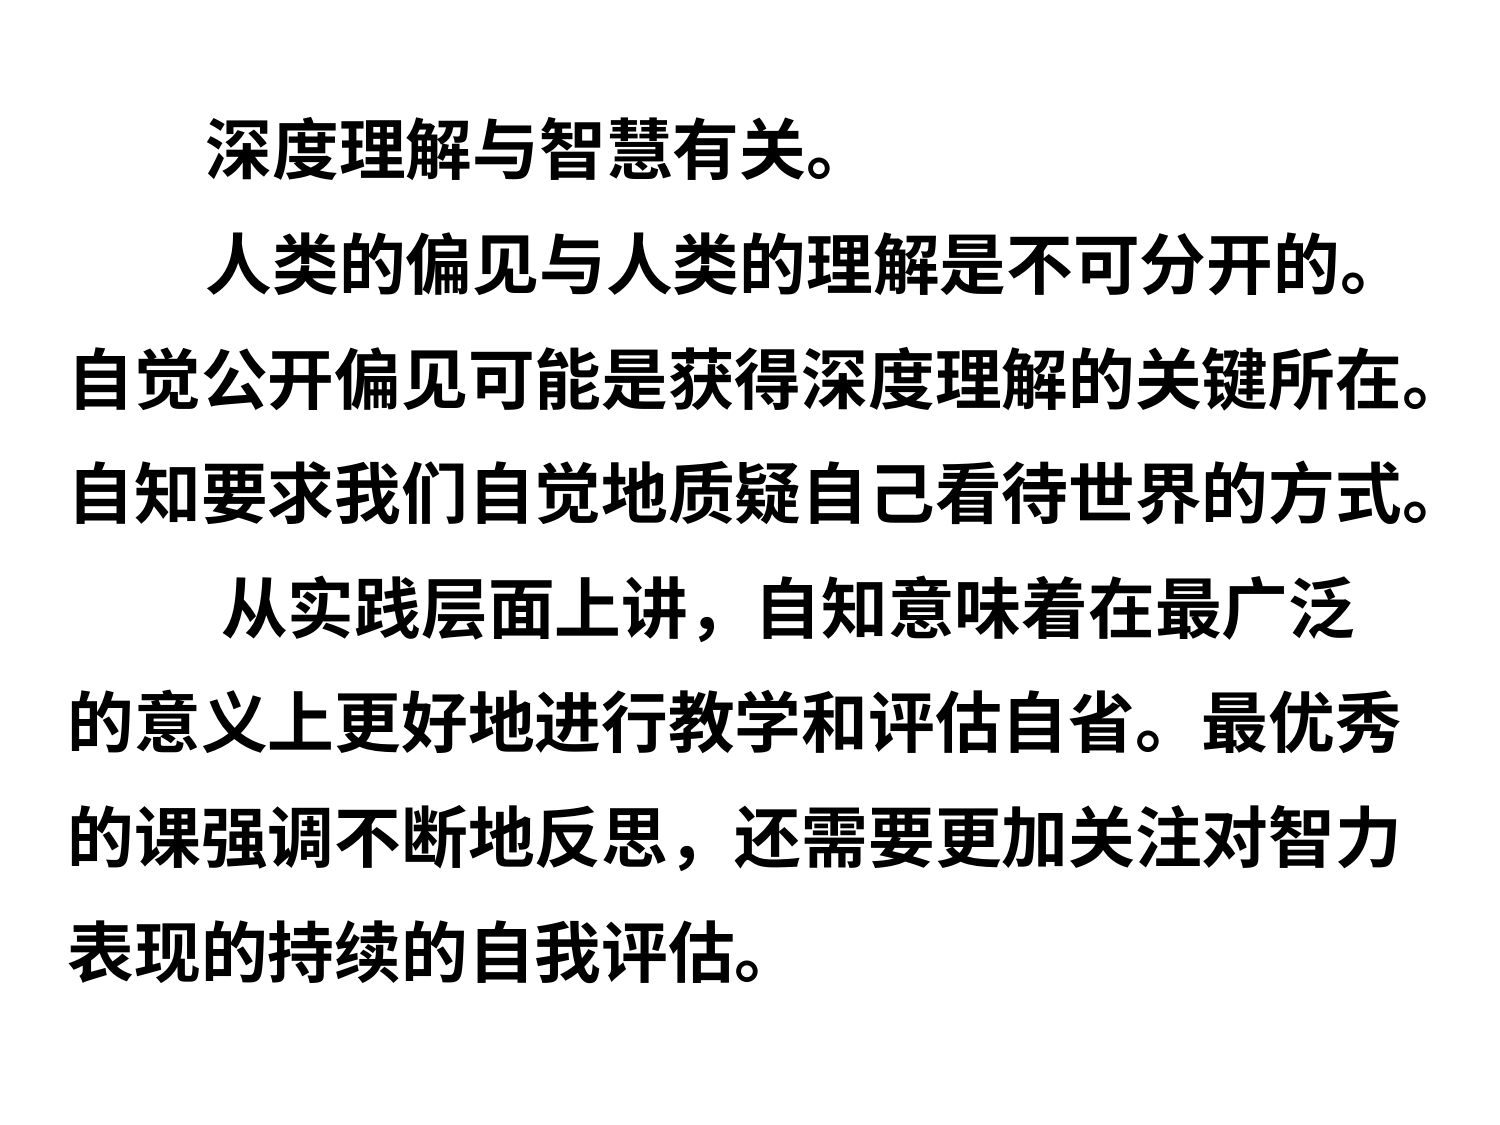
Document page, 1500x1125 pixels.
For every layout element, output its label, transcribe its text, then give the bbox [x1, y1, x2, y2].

text_box 深度理解与智慧有关。 人类的偏见与人类的理解是不可分开的。自觉公开偏见可能是获得深度理解的关键所在。自知要求我们自觉地质疑自己看待世界的方式。 从实践层面上讲，自知意味着在最广泛的意义上更好地进行教学和评估自省。最优秀的课强调不断地反思，还需要更加关注对智力表现的持续的自我评估。 [53, 66, 1432, 1125]
